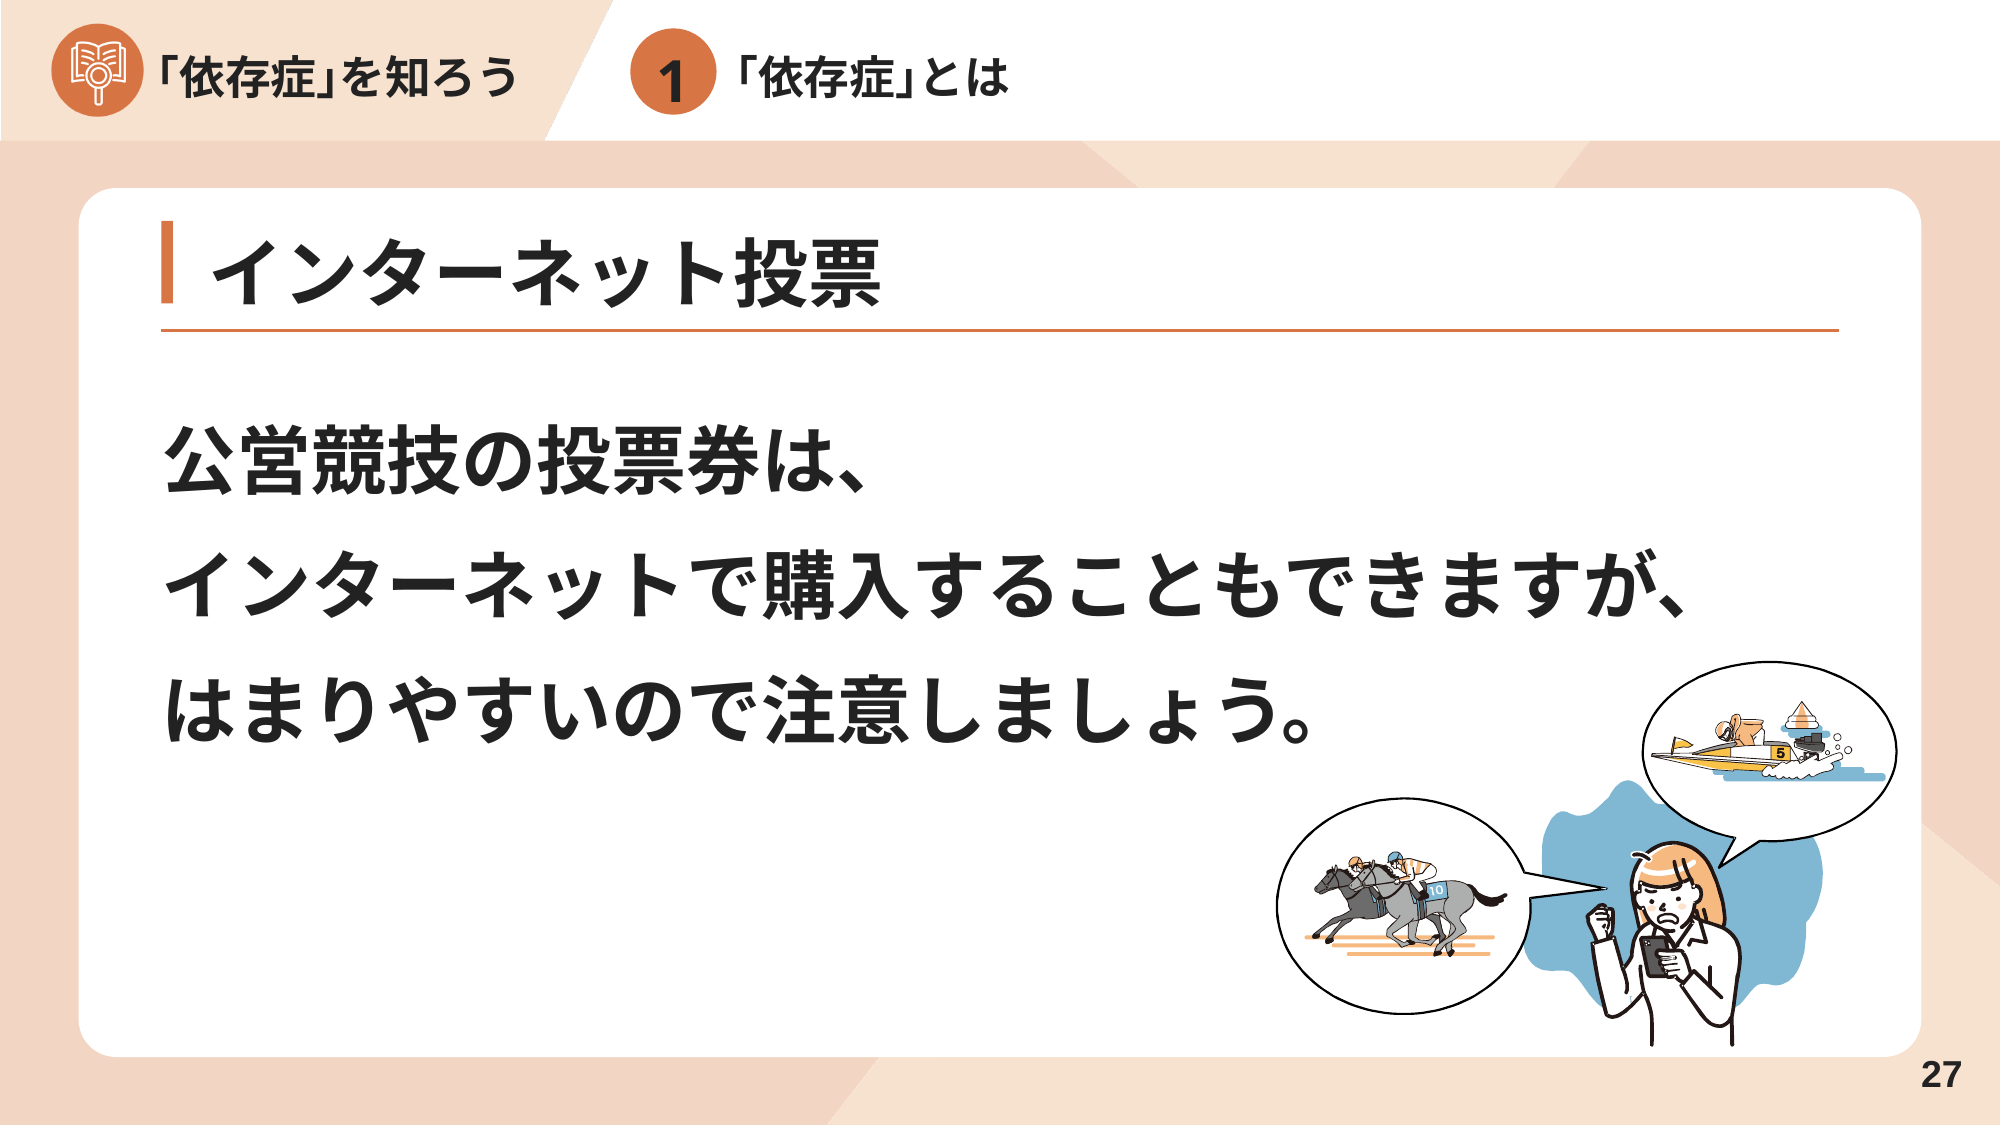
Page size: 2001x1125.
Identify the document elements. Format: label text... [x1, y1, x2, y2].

text_box インターネット投票 [208, 222, 1248, 317]
list 1 [630, 43, 717, 115]
picture [0, 0, 2000, 1125]
text_box 公営競技の投票券は、 インターネットで購入することもできますが、 はまりやすいので注意しましょう。 [161, 378, 1863, 754]
list ｢依存症｣とは [735, 49, 1851, 105]
text_box [159, 219, 175, 306]
slide_number 26 [1897, 1042, 1963, 1103]
